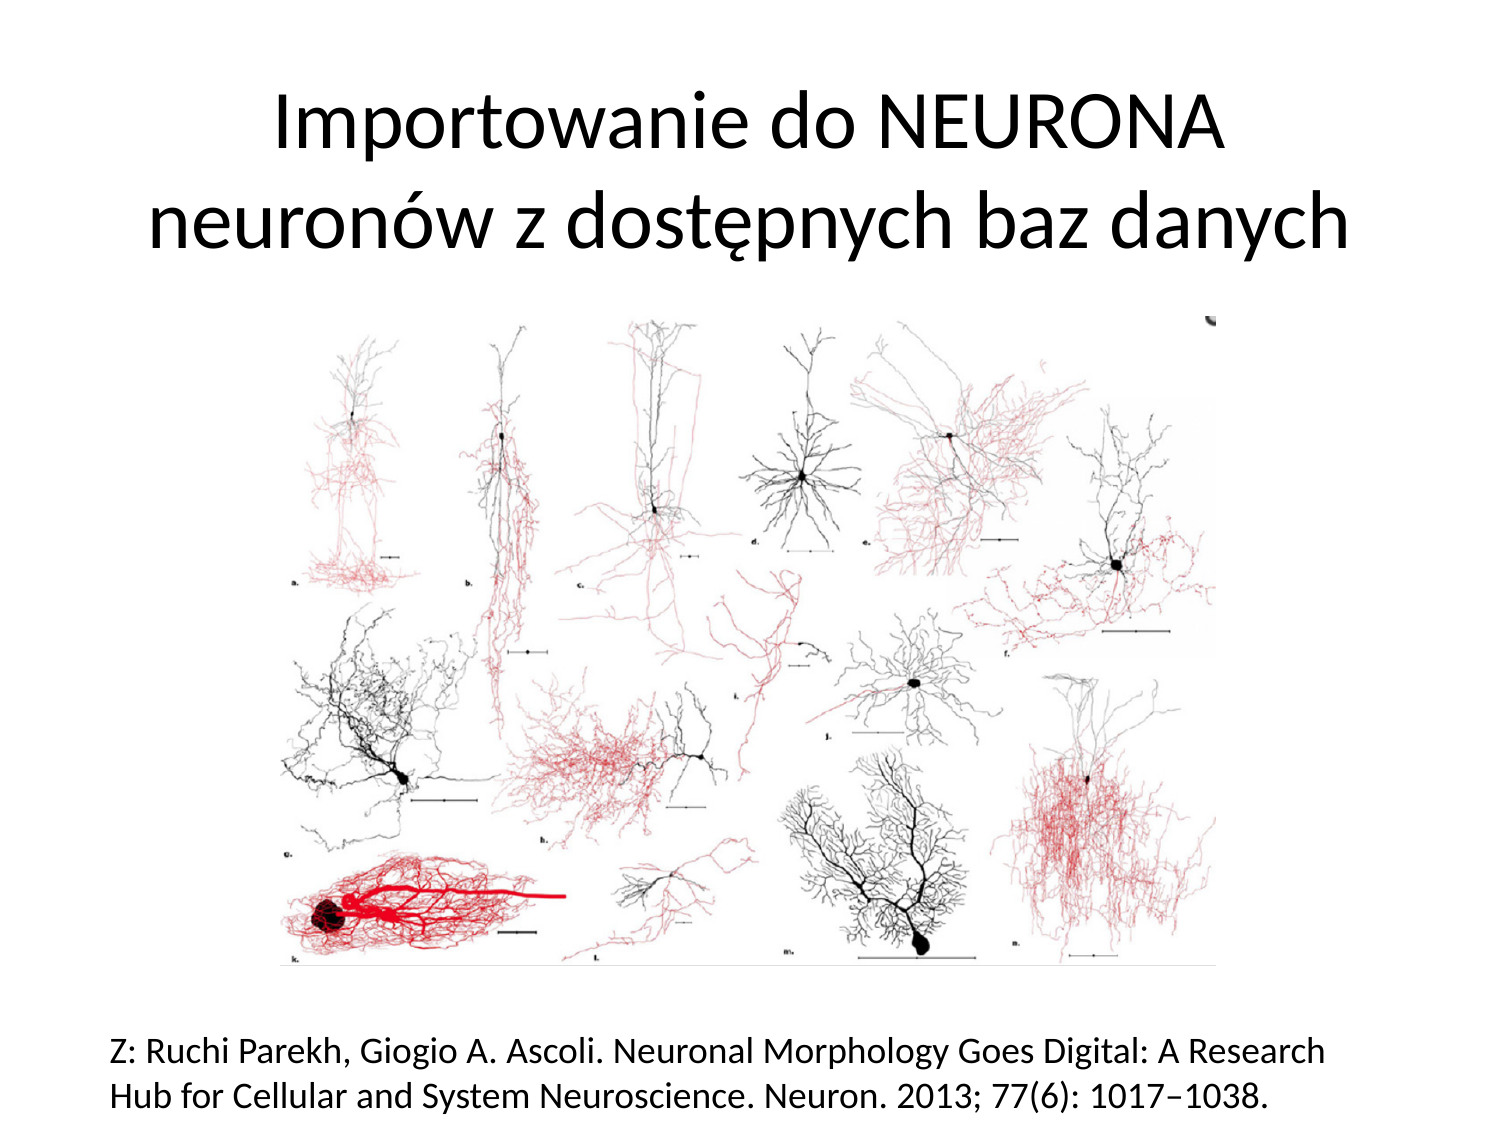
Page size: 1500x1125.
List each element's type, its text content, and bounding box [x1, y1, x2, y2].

text_box Z: Ruchi Parekh, Giogio A. Ascoli. Neuronal Morphology Goes Digital: A Research Hub for Cellular and System Neuroscience. Neuron. 2013; 77(6): 1017–1038. [94, 1018, 1388, 1124]
title Importowanie do NEURONA neuronów z dostępnych baz danych [112, 45, 1388, 287]
picture [279, 316, 1216, 966]
